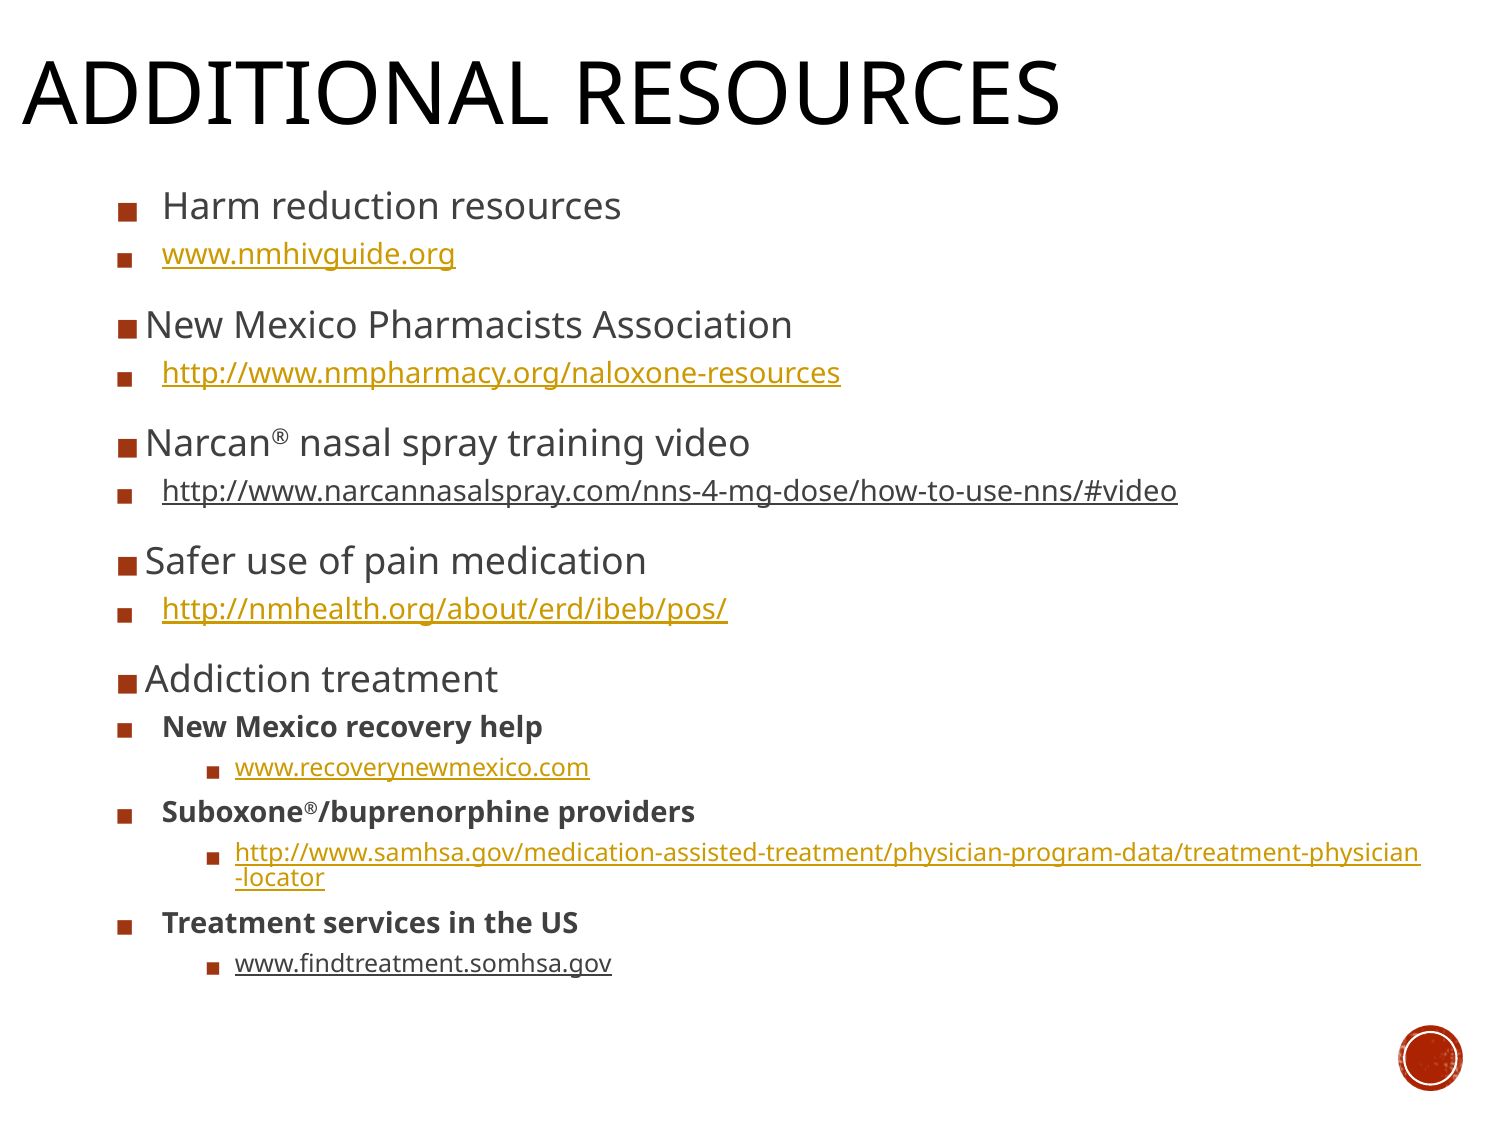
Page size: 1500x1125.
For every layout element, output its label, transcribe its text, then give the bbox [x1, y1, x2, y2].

picture [1398, 1025, 1463, 1091]
list Harm reduction resources www.nmhivguide.org New Mexico Pharmacists Association http://www.nmpharmacy.org/naloxone-resources Narcan® nasal spray training video http://www.narcannasalspray.com/nns-4-mg-dose/how-to-use-nns/#video Safer use of pain medication http://nmhealth.org/about/erd/ibeb/pos/ Addiction treatment New Mexico recovery help www.recoverynewmexico.com Suboxone®/buprenorphine providers http://www.samhsa.gov/medication-assisted-treatment/physician-program-data/treatment-physician-locator Treatment services in the US www.findtreatment.somhsa.gov [99, 174, 1438, 988]
title ADDITIONAL RESOURCES [7, 0, 1325, 194]
